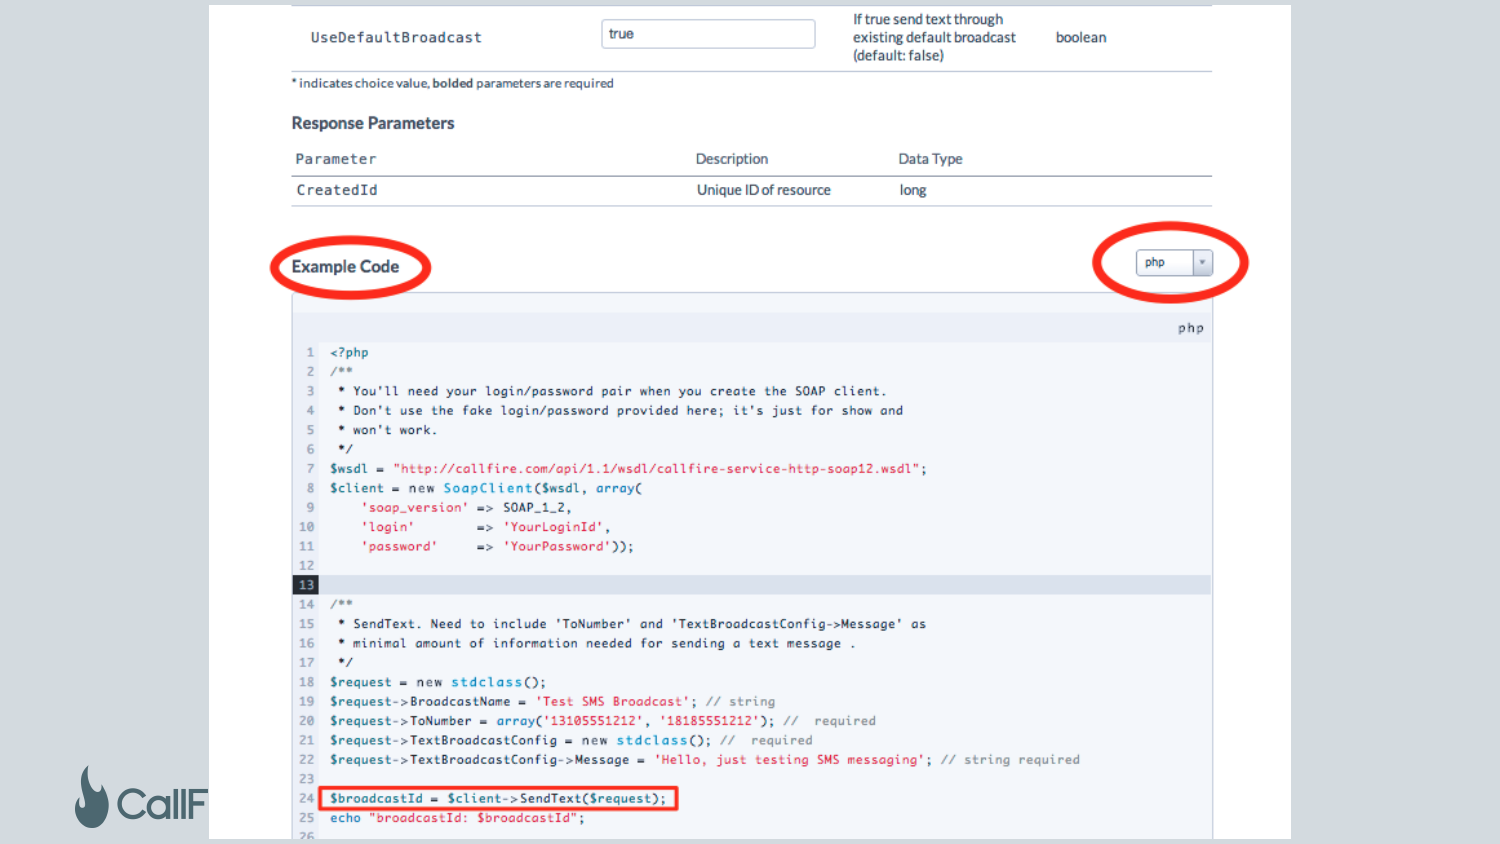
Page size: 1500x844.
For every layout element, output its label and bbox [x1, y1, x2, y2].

picture [75, 5, 1292, 839]
